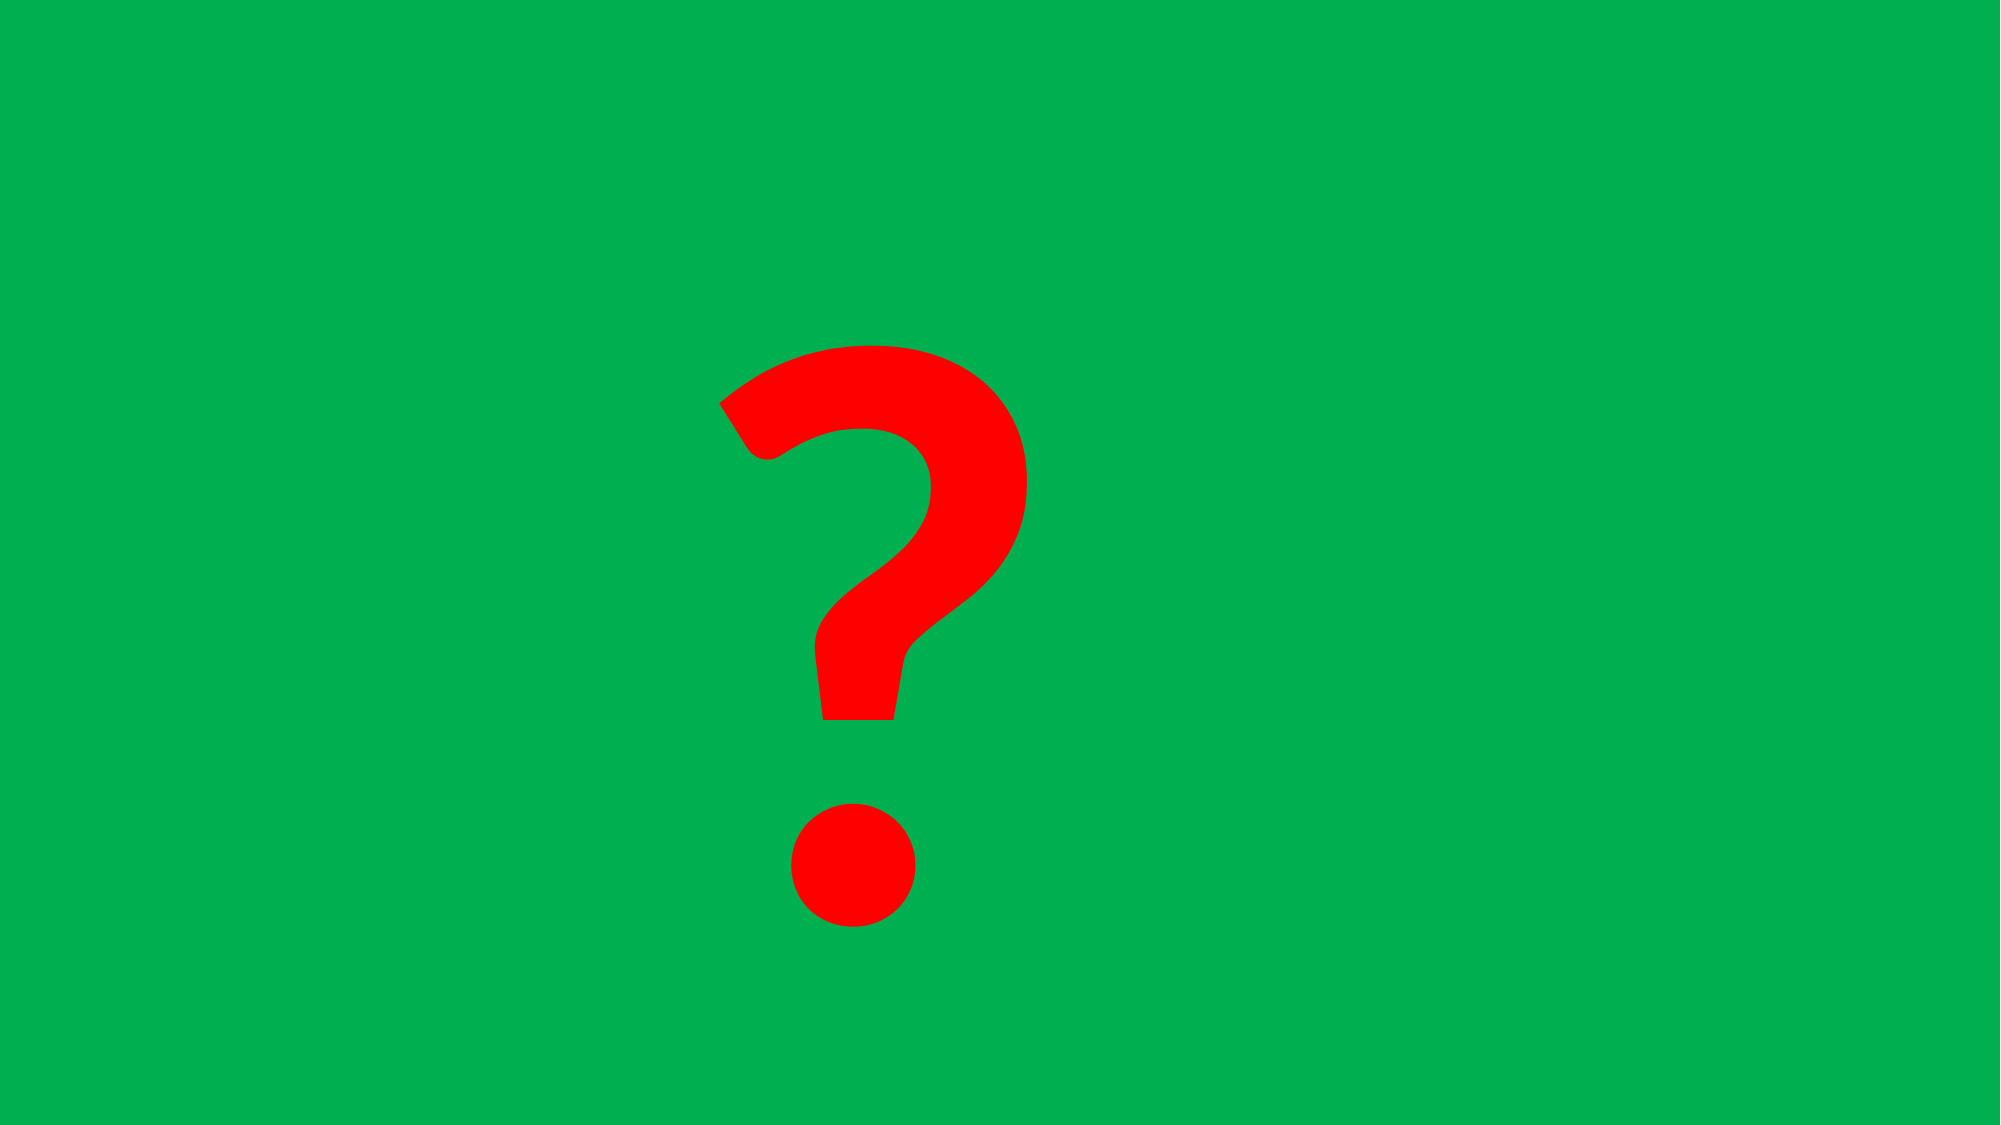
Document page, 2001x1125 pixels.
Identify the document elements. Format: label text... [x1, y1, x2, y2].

text_box ? [446, 80, 1300, 1096]
